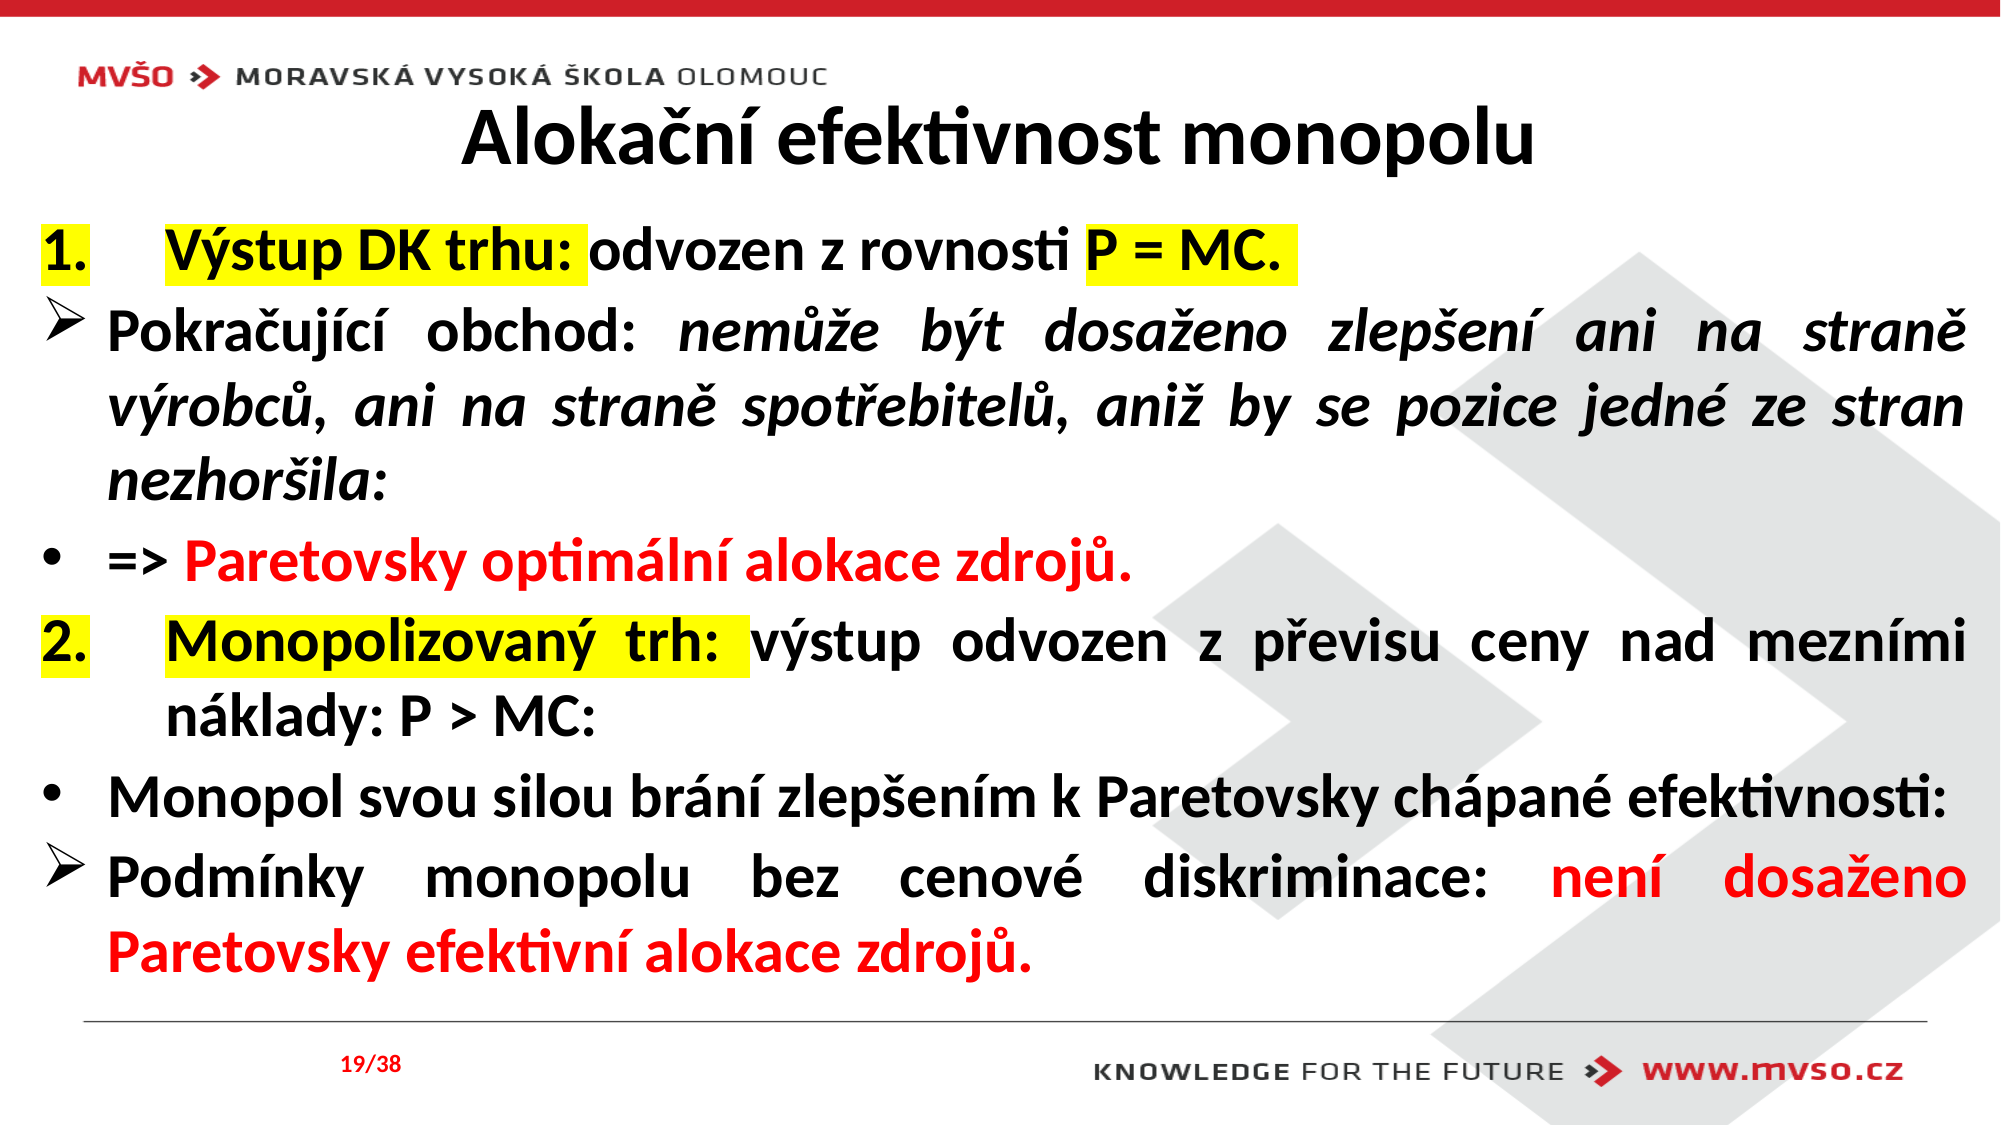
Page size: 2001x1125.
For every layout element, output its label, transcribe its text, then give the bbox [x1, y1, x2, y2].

picture [0, 0, 2001, 1125]
list Výstup DK trhu: odvozen z rovnosti P = MC. Pokračující obchod: nemůže být dosaženo zlepšení ani na straně výrobců, ani na straně spotřebitelů, aniž by se pozice jedné ze stran nezhoršila: => Paretovsky optimální alokace zdrojů. Monopolizovaný trh: výstup odvozen z převisu ceny nad mezními náklady: P > MC: Monopol svou silou brání zlepšením k Paretovsky chápané efektivnosti: Podmínky monopolu bez cenové diskriminace: není dosaženo Paretovsky efektivní alokace zdrojů. [26, 200, 1984, 1059]
text_box 19/38 [324, 1040, 463, 1085]
title Alokační efektivnost monopolu [99, 45, 1900, 200]
